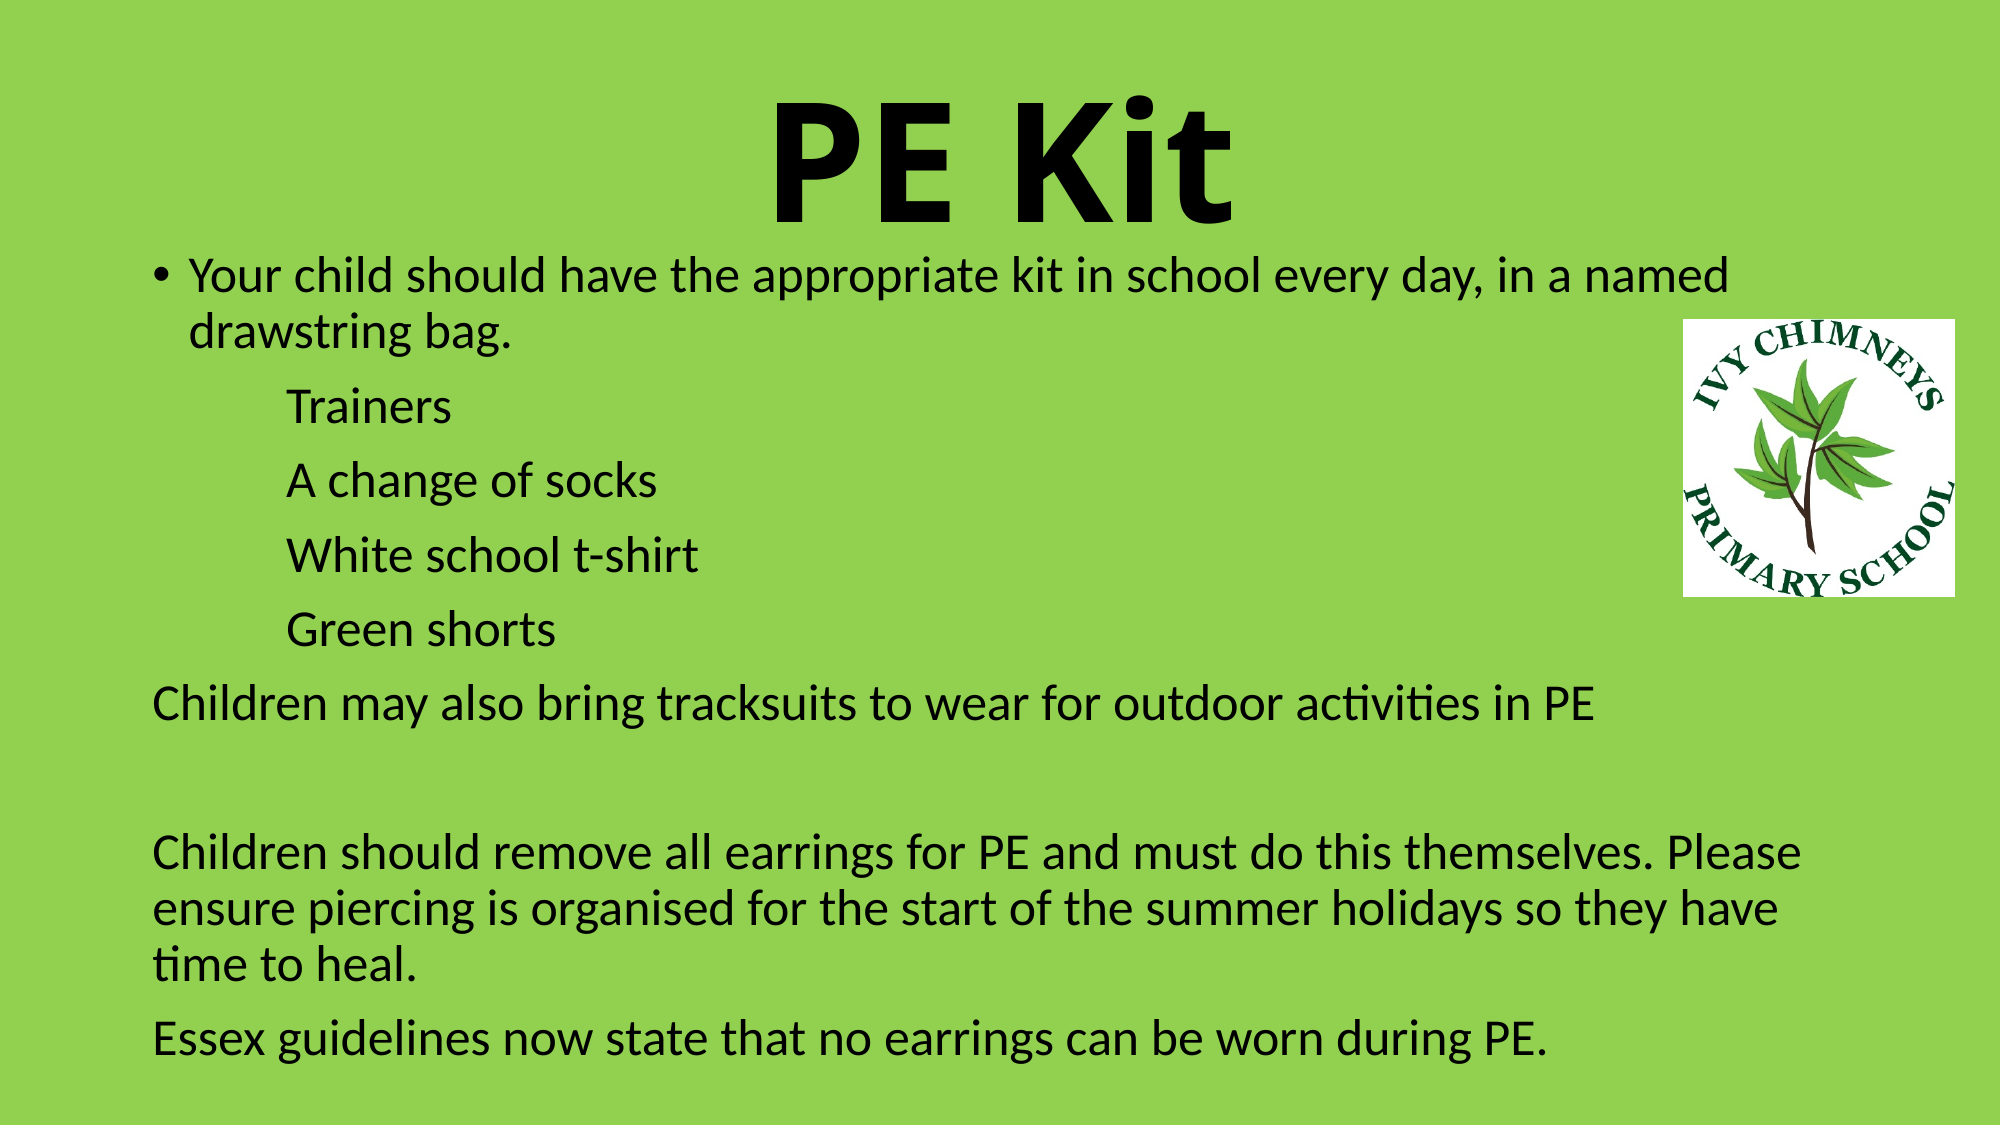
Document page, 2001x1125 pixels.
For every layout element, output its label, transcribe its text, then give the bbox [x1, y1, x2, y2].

title PE Kit [137, 59, 1863, 240]
picture [1683, 319, 1955, 597]
list Your child should have the appropriate kit in school every day, in a named drawstring bag. Trainers A change of socks White school t-shirt Green shorts Children may also bring tracksuits to wear for outdoor activities in PE Children should remove all earrings for PE and must do this themselves. Please ensure piercing is organised for the start of the summer holidays so they have time to heal. Essex guidelines now state that no earrings can be worn during PE. [137, 240, 1863, 1081]
